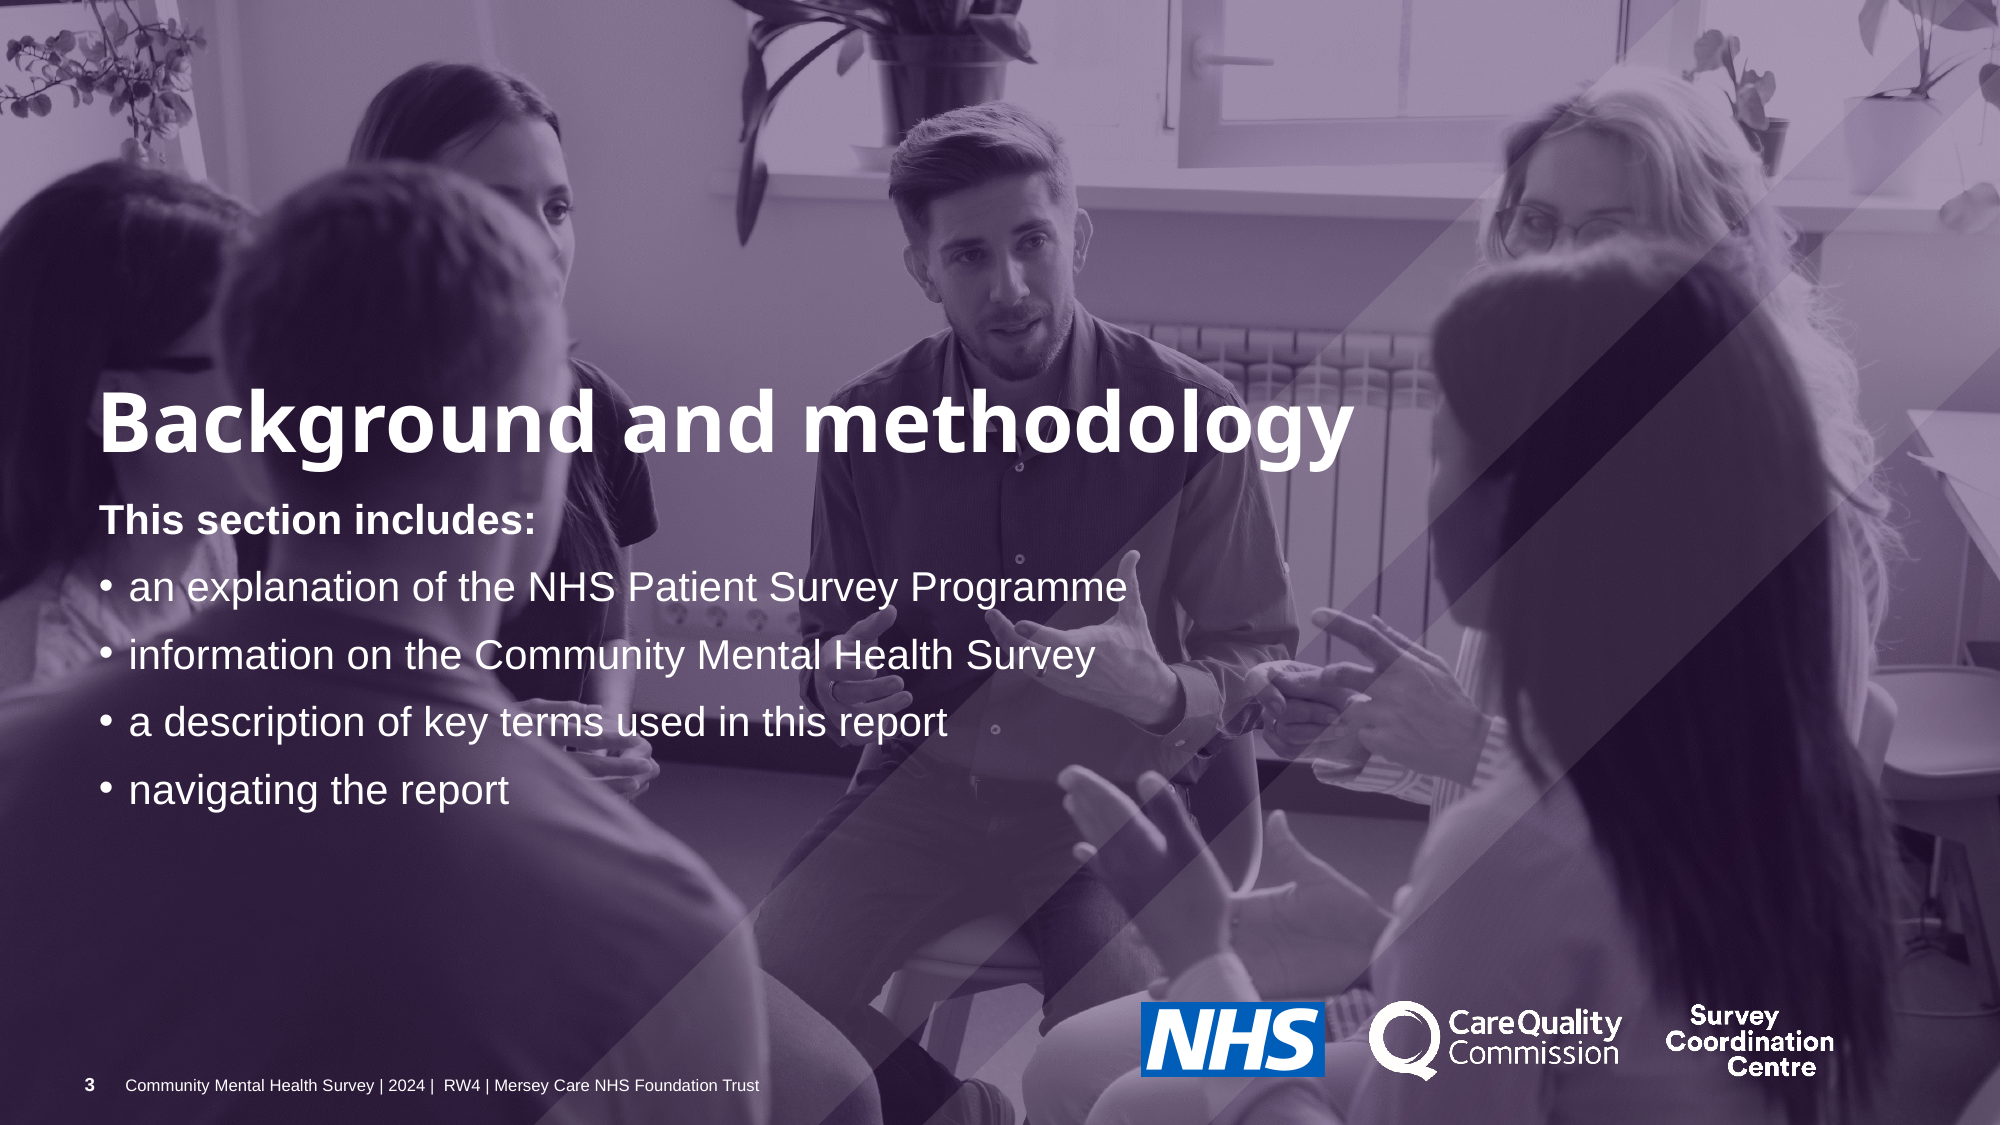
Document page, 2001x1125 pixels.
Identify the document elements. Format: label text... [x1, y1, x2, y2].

text_box This section includes: an explanation of the NHS Patient Survey Programme information on the Community Mental Health Survey a description of key terms used in this report navigating the report [98, 487, 1274, 813]
picture [1141, 1002, 1325, 1077]
title Background and methodology [96, 380, 1528, 563]
picture [1357, 989, 1629, 1091]
text_box 3 [84, 1065, 122, 1125]
picture [1663, 1001, 1836, 1079]
